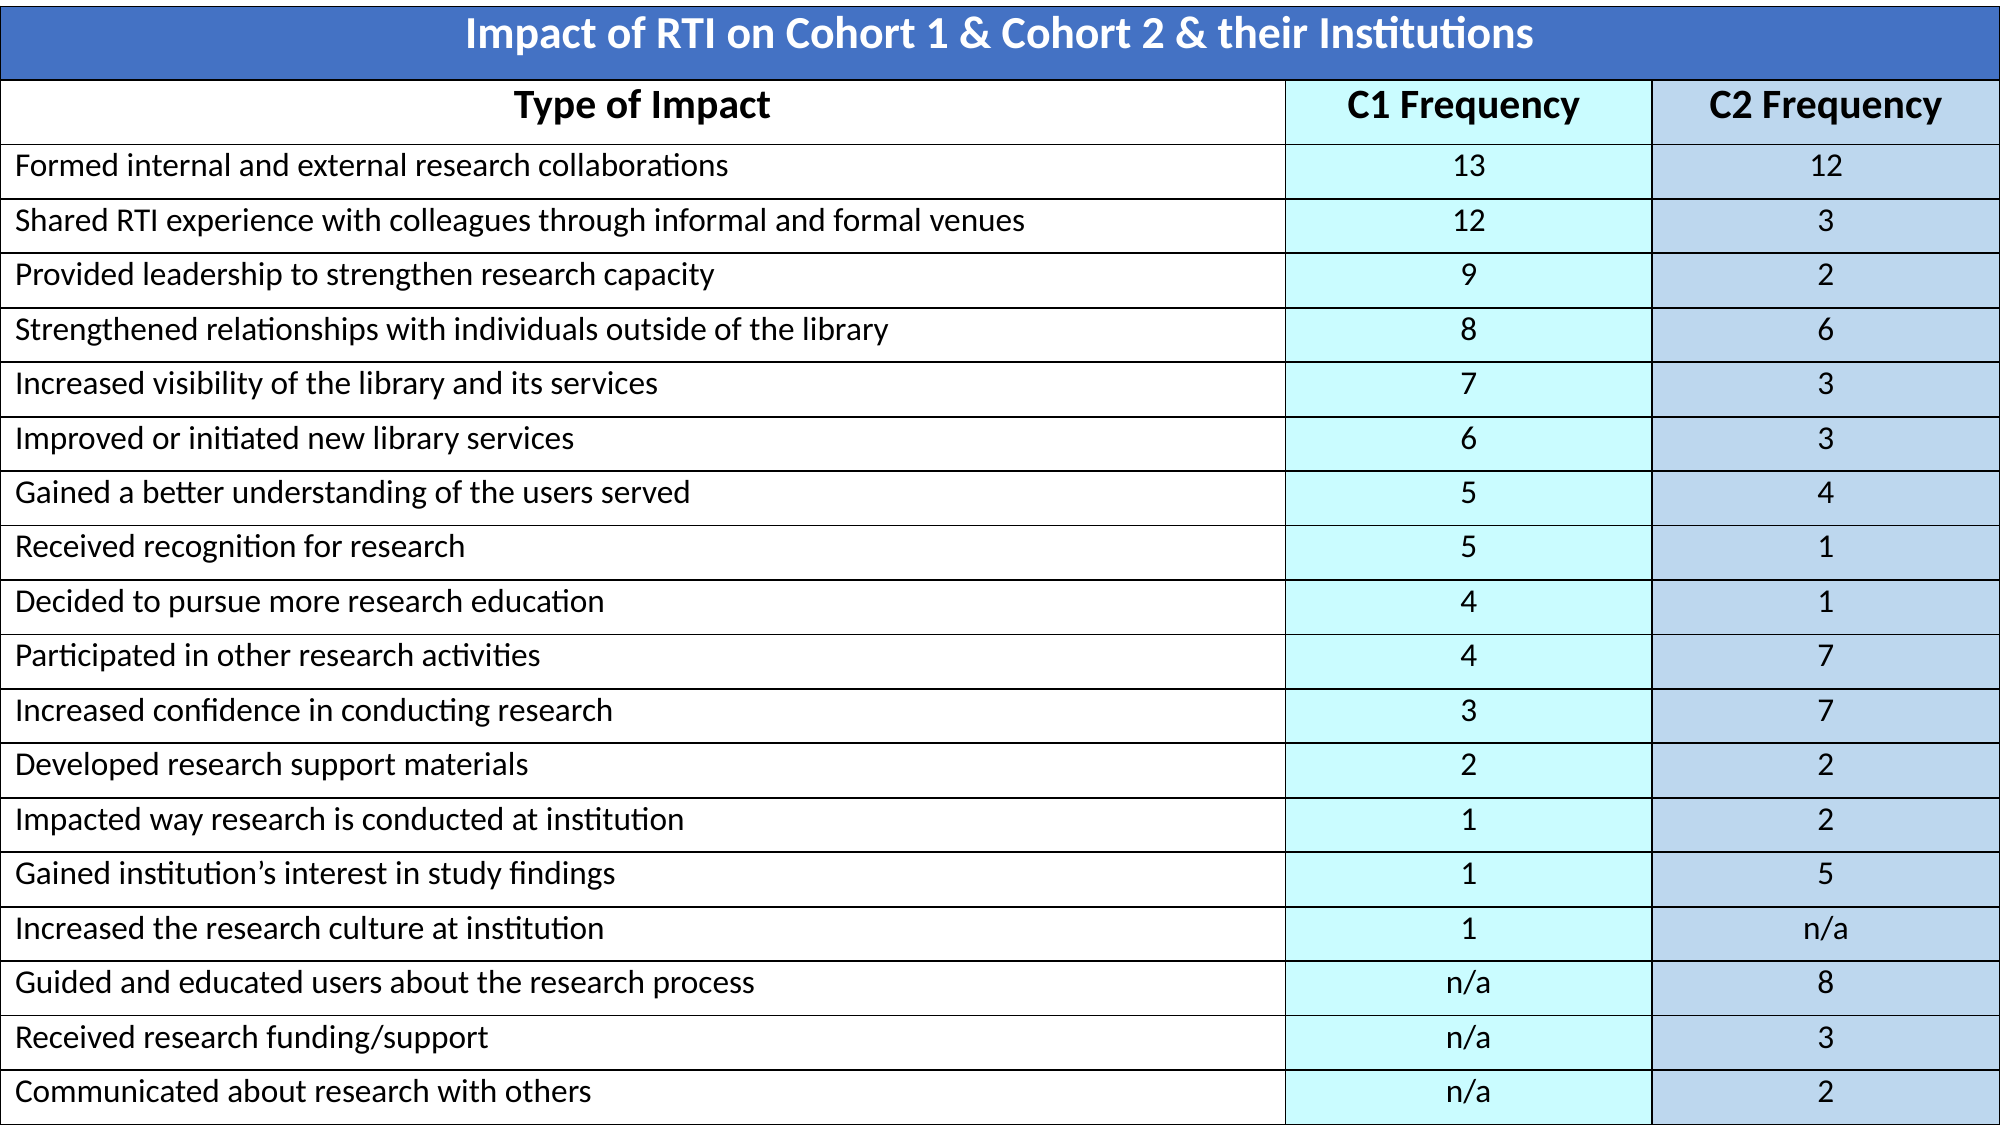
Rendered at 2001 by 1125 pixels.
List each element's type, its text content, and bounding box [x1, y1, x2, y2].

table_cell 7 [1653, 690, 1999, 742]
table_cell 2 [1653, 254, 1999, 307]
table_cell Developed research support materials [1, 744, 1285, 797]
table_cell 7 [1286, 363, 1651, 416]
table_cell Impacted way research is conducted at institution [1, 799, 1285, 851]
table_cell Communicated about research with others [1, 1071, 1285, 1124]
table_cell 3 [1653, 200, 1999, 252]
table_cell 4 [1286, 581, 1651, 634]
table_cell 1 [1286, 853, 1651, 906]
table_cell n/a [1286, 1016, 1651, 1069]
table_cell Gained institution’s interest in study findings [1, 853, 1285, 906]
table_cell 3 [1653, 1016, 1999, 1069]
table_cell 3 [1653, 363, 1999, 416]
table_cell Strengthened relationships with individuals outside of the library [1, 309, 1285, 361]
table_cell Provided leadership to strengthen research capacity [1, 254, 1285, 307]
table_cell 6 [1653, 309, 1999, 361]
table_cell Increased the research culture at institution [1, 908, 1285, 960]
table_cell 6 [1286, 418, 1651, 470]
table_cell Participated in other research activities [1, 635, 1285, 688]
table_cell 13 [1286, 145, 1651, 198]
table_cell 1 [1286, 908, 1651, 960]
table_cell 3 [1286, 690, 1651, 742]
table_cell C2 Frequency [1653, 81, 1999, 144]
table_cell Increased confidence in conducting research [1, 690, 1285, 742]
table_cell 1 [1653, 526, 1999, 579]
table_cell 2 [1653, 744, 1999, 797]
table_cell Received research funding/support [1, 1016, 1285, 1069]
table_cell n/a [1286, 1071, 1651, 1124]
table_cell 2 [1286, 744, 1651, 797]
table_cell 5 [1653, 853, 1999, 906]
table_cell 9 [1286, 254, 1651, 307]
table_cell 5 [1286, 526, 1651, 579]
table_cell C1 Frequency [1286, 81, 1651, 144]
table_cell 3 [1653, 418, 1999, 470]
table_cell 2 [1653, 1071, 1999, 1124]
table_cell 1 [1286, 799, 1651, 851]
table_cell 4 [1286, 635, 1651, 688]
table_cell 8 [1653, 962, 1999, 1015]
table_cell Gained a better understanding of the users served [1, 472, 1285, 525]
table_cell Guided and educated users about the research process [1, 962, 1285, 1015]
table_cell 5 [1286, 472, 1651, 525]
table_cell Increased visibility of the library and its services [1, 363, 1285, 416]
table_cell Shared RTI experience with colleagues through informal and formal venues [1, 200, 1285, 252]
table_cell n/a [1286, 962, 1651, 1015]
table_cell Formed internal and external research collaborations [1, 145, 1285, 198]
table_cell 12 [1286, 200, 1651, 252]
table_cell n/a [1653, 908, 1999, 960]
table_cell 1 [1653, 581, 1999, 634]
table_cell 4 [1653, 472, 1999, 525]
table_cell 7 [1653, 635, 1999, 688]
table_cell Type of Impact [1, 81, 1285, 144]
table_cell Improved or initiated new library services [1, 418, 1285, 470]
table_cell 2 [1653, 799, 1999, 851]
table_cell 12 [1653, 145, 1999, 198]
table_header Impact of RTI on Cohort 1 & Cohort 2 & their Institutions [1, 7, 1999, 79]
table_cell 8 [1286, 309, 1651, 361]
table_cell Received recognition for research [1, 526, 1285, 579]
table_cell Decided to pursue more research education [1, 581, 1285, 634]
